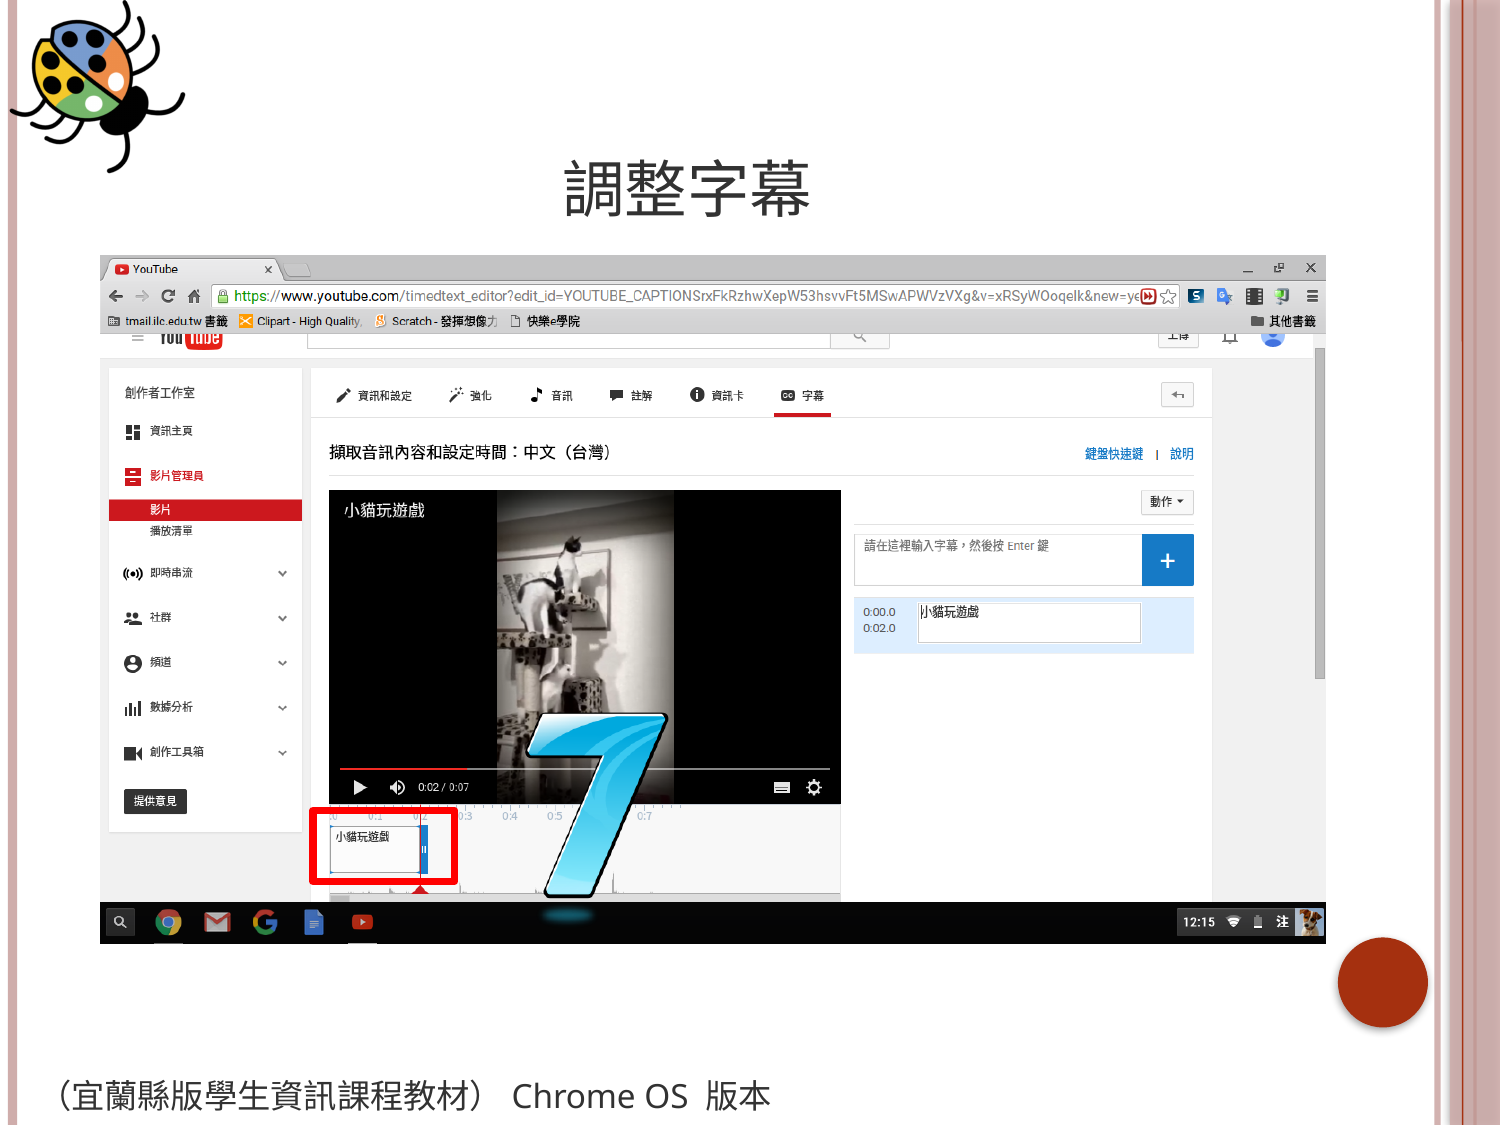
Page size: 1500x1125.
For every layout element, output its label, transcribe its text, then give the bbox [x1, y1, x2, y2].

footer （宜蘭縣版學生資訊課程教材）Chrome OS 版本 [23, 1065, 809, 1125]
picture [477, 695, 715, 933]
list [99, 254, 1326, 945]
title 調整字幕 [75, 45, 1300, 233]
picture [0, 0, 169, 176]
